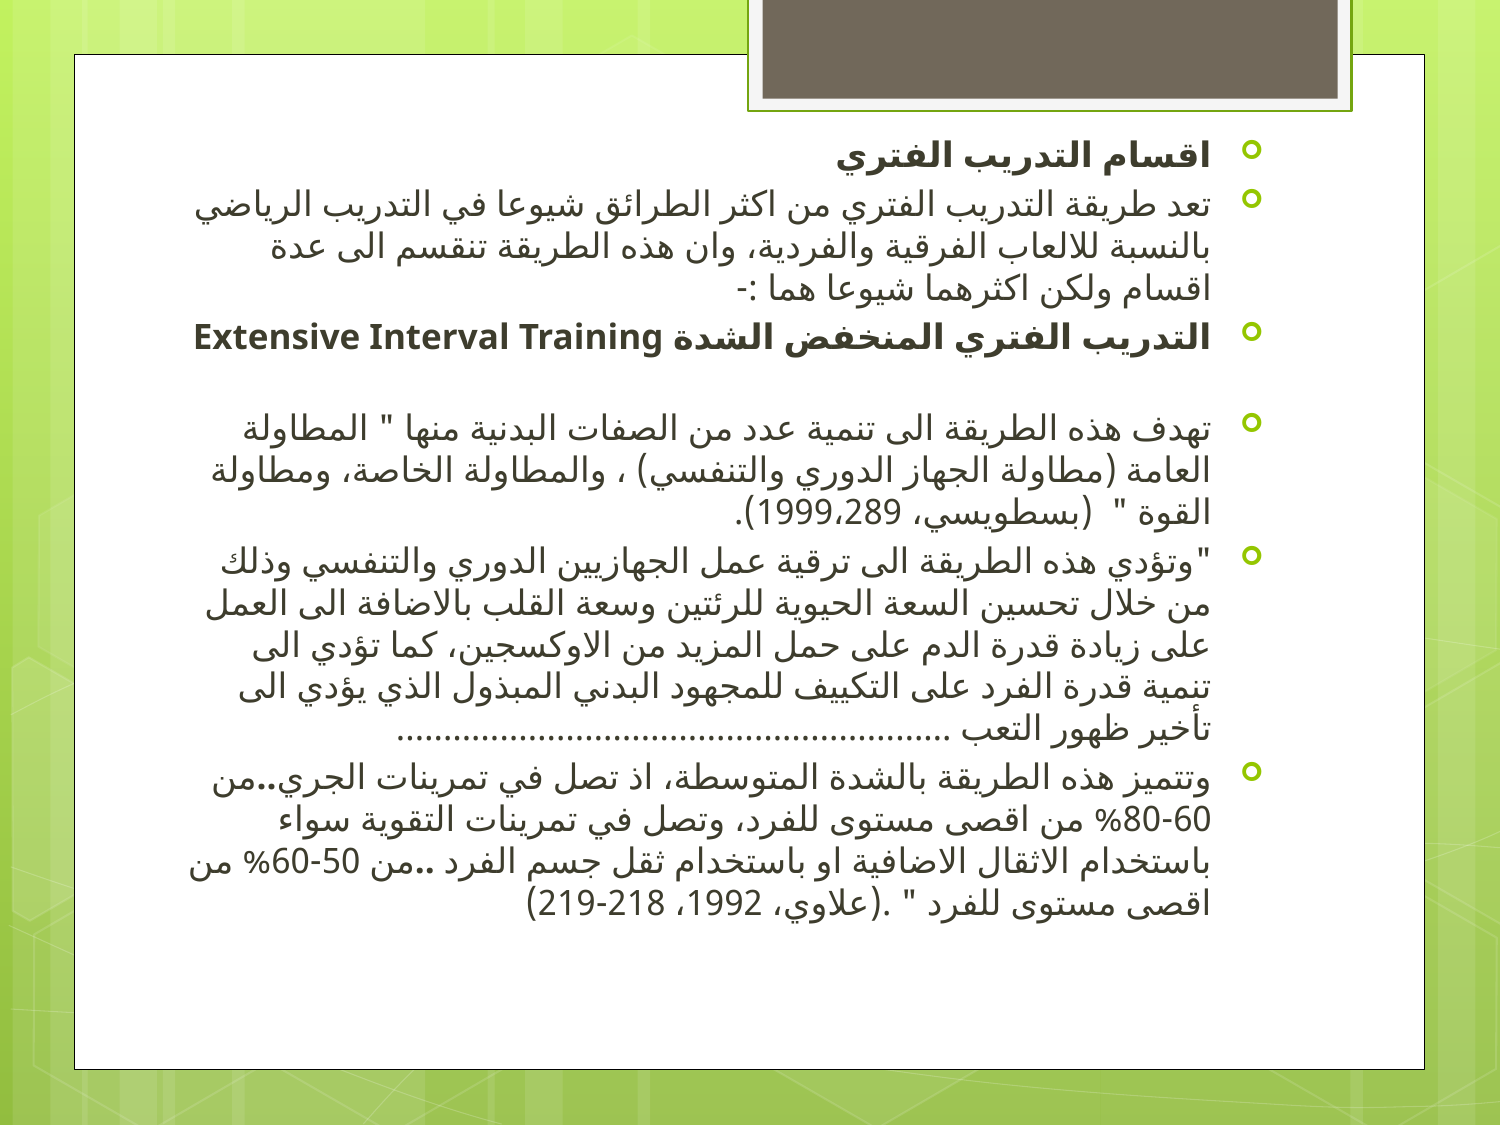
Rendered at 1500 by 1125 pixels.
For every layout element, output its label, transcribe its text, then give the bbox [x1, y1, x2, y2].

list اقسام التدريب الفتري تعد طريقة التدريب الفتري من اكثر الطرائق شيوعا في التدريب الرياضي بالنسبة للالعاب الفرقية والفردية، وان هذه الطريقة تنقسم الى عدة اقسام ولكن اكثرهما شيوعا هما :- التدريب الفتري المنخفض الشدة Extensive Interval Training تهدف هذه الطريقة الى تنمية عدد من الصفات البدنية منها " المطاولة العامة (مطاولة الجهاز الدوري والتنفسي) ، والمطاولة الخاصة، ومطاولة القوة " (بسطويسي، 1999،289). "وتؤدي هذه الطريقة الى ترقية عمل الجهازيين الدوري والتنفسي وذلك من خلال تحسين السعة الحيوية للرئتين وسعة القلب بالاضافة الى العمل على زيادة قدرة الدم على حمل المزيد من الاوكسجين، كما تؤدي الى تنمية قدرة الفرد على التكييف للمجهود البدني المبذول الذي يؤدي الى تأخير ظهور التعب ………………………………………………….. وتتميز هذه الطريقة بالشدة المتوسطة، اذ تصل في تمرينات الجري..من 60-80% من اقصى مستوى للفرد، وتصل في تمرينات التقوية سواء باستخدام الاثقال الاضافية او باستخدام ثقل جسم الفرد ..من 50-60% من اقصى مستوى للفرد " .(علاوي، 1992، 218-219) [171, 125, 1283, 938]
